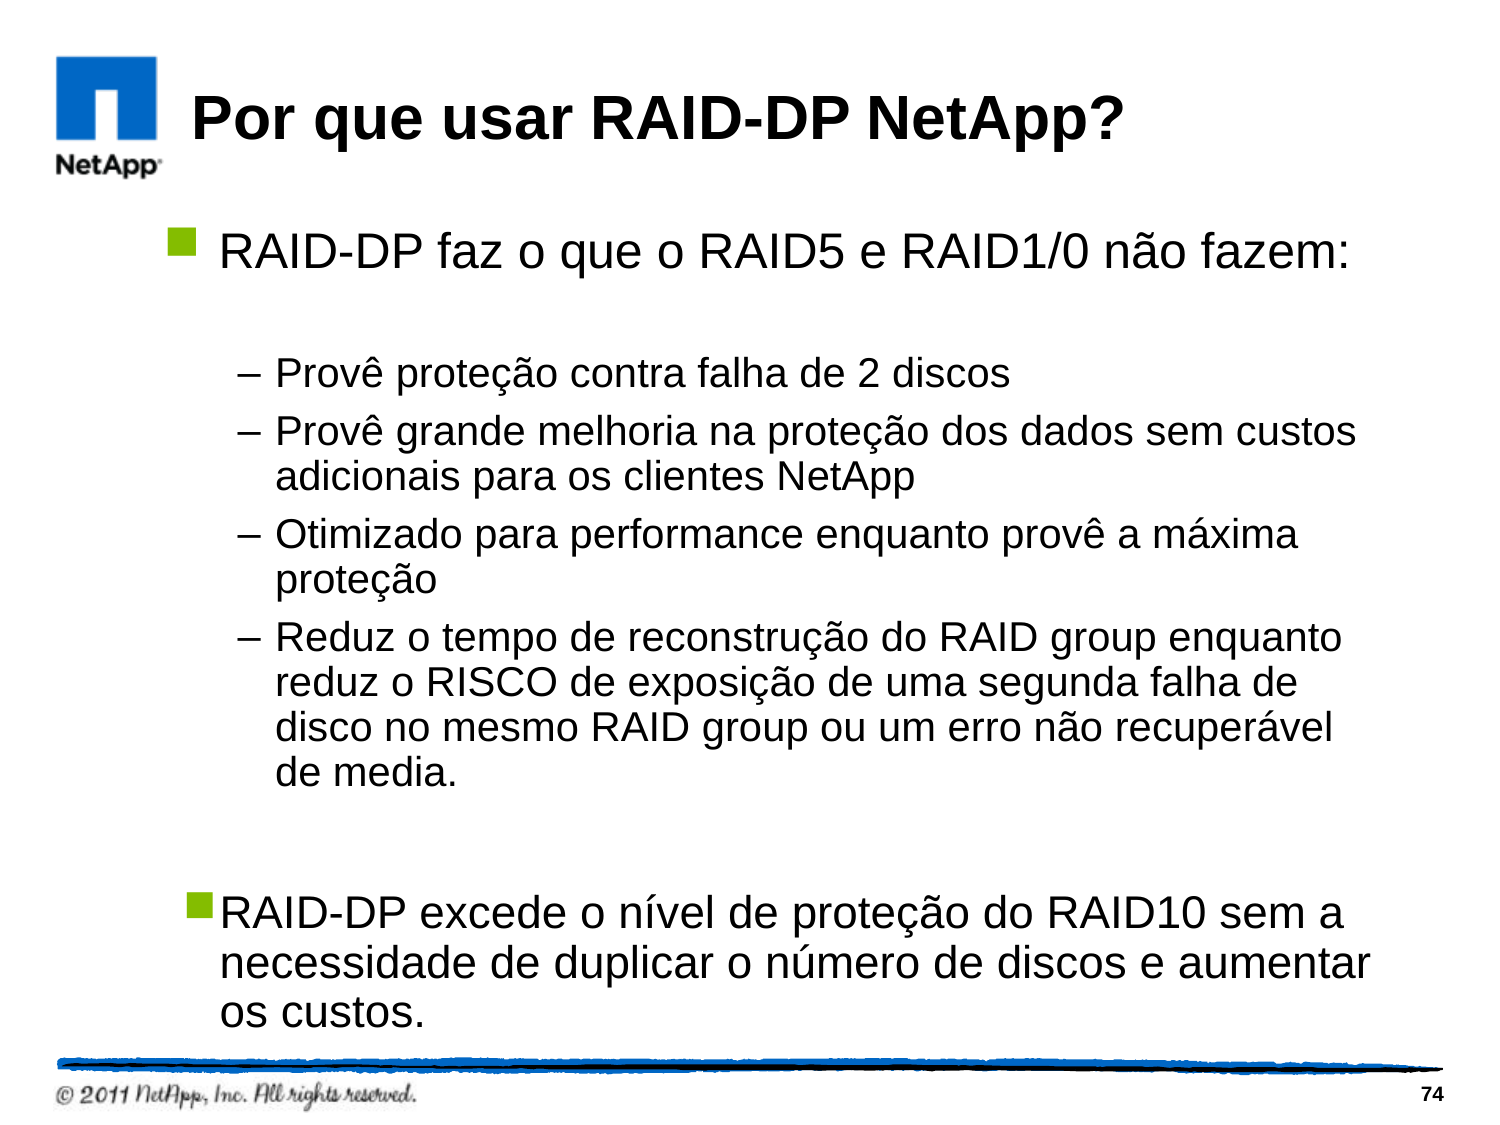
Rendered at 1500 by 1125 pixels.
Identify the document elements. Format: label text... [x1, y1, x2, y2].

slide_number 74 [1346, 1072, 1460, 1111]
picture [55, 54, 164, 181]
title Por que usar RAID-DP NetApp? [191, 55, 1441, 174]
picture [53, 1074, 434, 1113]
list RAID-DP faz o que o RAID5 e RAID1/0 não fazem: Provê proteção contra falha de 2 discos Provê grande melhoria na proteção dos dados sem custos adicionais para os clientes NetApp Otimizado para performance enquanto provê a máxima proteção Reduz o tempo de reconstrução do RAID group enquanto reduz o RISCO de exposição de uma segunda falha de disco no mesmo RAID group ou um erro não recuperável de media. RAID-DP excede o nível de proteção do RAID10 sem a necessidade de duplicar o número de discos e aumentar os custos. [162, 224, 1388, 1051]
